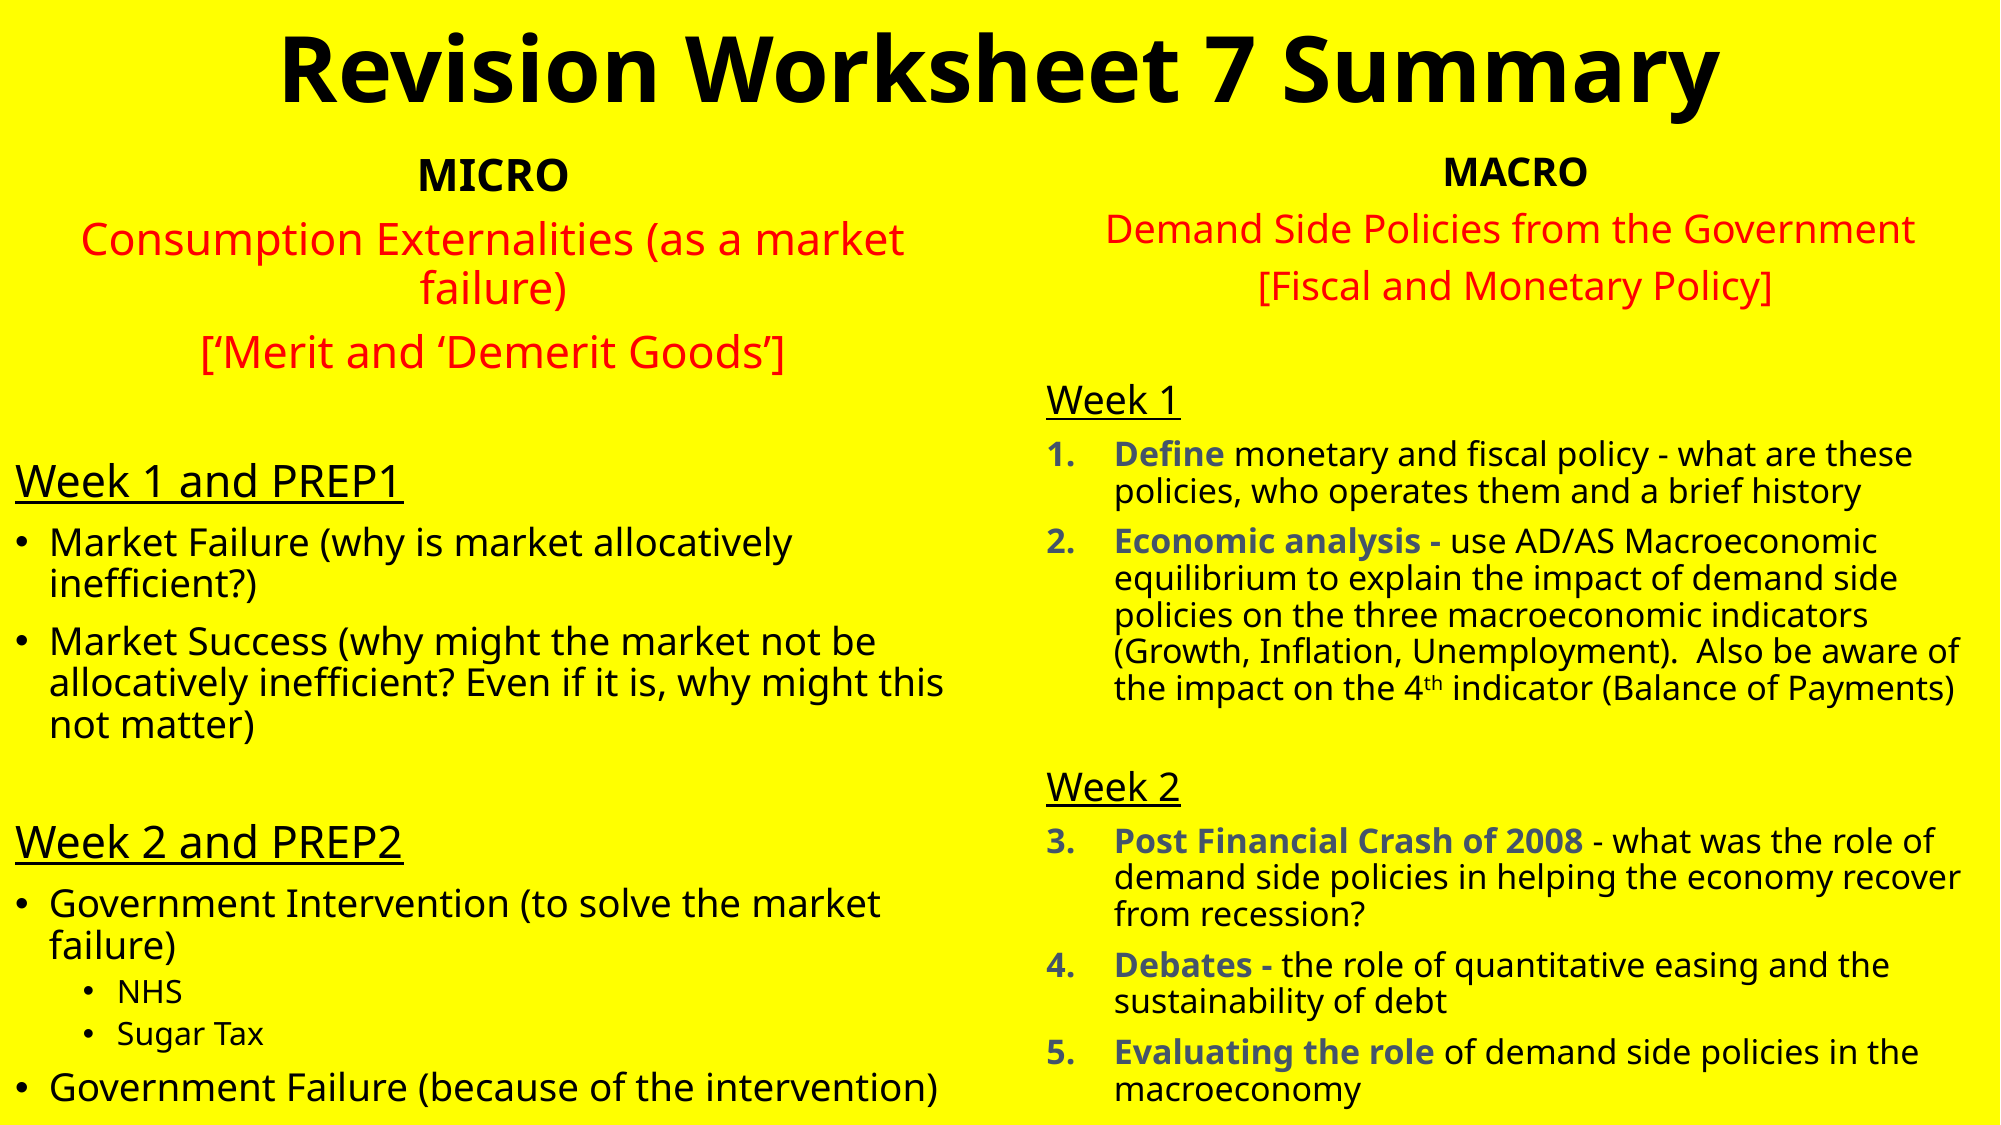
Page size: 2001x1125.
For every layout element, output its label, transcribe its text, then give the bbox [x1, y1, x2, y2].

title Revision Worksheet 7 Summary [0, 0, 2000, 146]
list MICRO Consumption Externalities (as a market failure) [‘Merit and ‘Demerit Goods’] Week 1 and PREP1 Market Failure (why is market allocatively inefficient?) Market Success (why might the market not be allocatively inefficient? Even if it is, why might this not matter) Week 2 and PREP2 Government Intervention (to solve the market failure) NHS Sugar Tax Government Failure (because of the intervention) [0, 145, 987, 1125]
list MACRO Demand Side Policies from the Government [Fiscal and Monetary Policy] Week 1 Define monetary and fiscal policy - what are these policies, who operates them and a brief history Economic analysis - use AD/AS Macroeconomic equilibrium to explain the impact of demand side policies on the three macroeconomic indicators (Growth, Inflation, Unemployment). Also be aware of the impact on the 4th indicator (Balance of Payments) Week 2 Post Financial Crash of 2008 - what was the role of demand side policies in helping the economy recover from recession? Debates - the role of quantitative easing and the sustainability of debt Evaluating the role of demand side policies in the macroeconomy [1031, 145, 2000, 1125]
